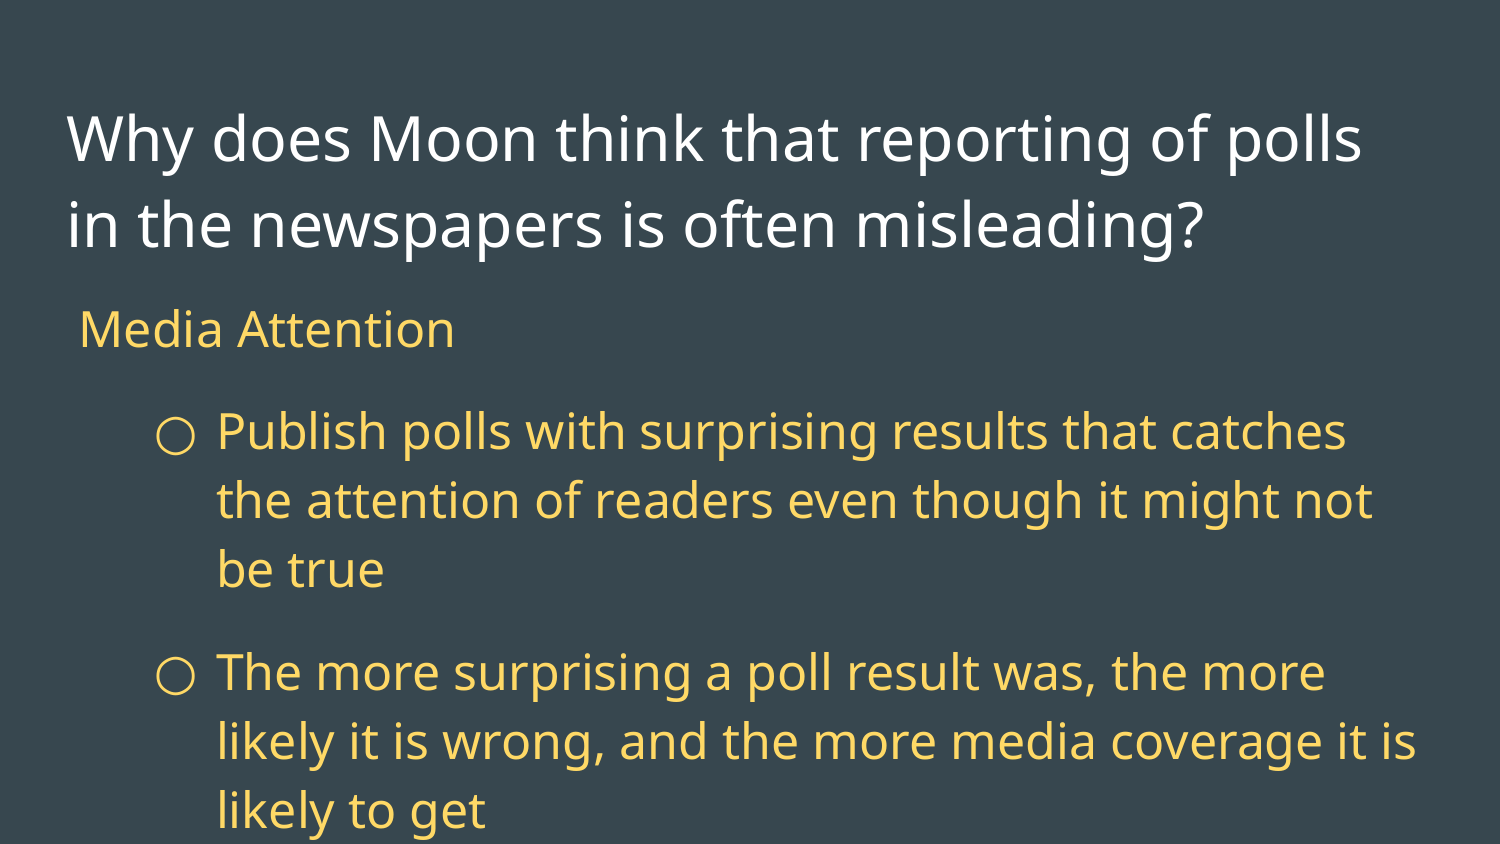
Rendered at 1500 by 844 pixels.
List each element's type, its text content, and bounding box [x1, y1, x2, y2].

title Why does Moon think that reporting of polls in the newspapers is often misleading? [51, 72, 1449, 240]
list Media Attention Publish polls with surprising results that catches the attention of readers even though it might not be true The more surprising a poll result was, the more likely it is wrong, and the more media coverage it is likely to get [51, 273, 1449, 727]
